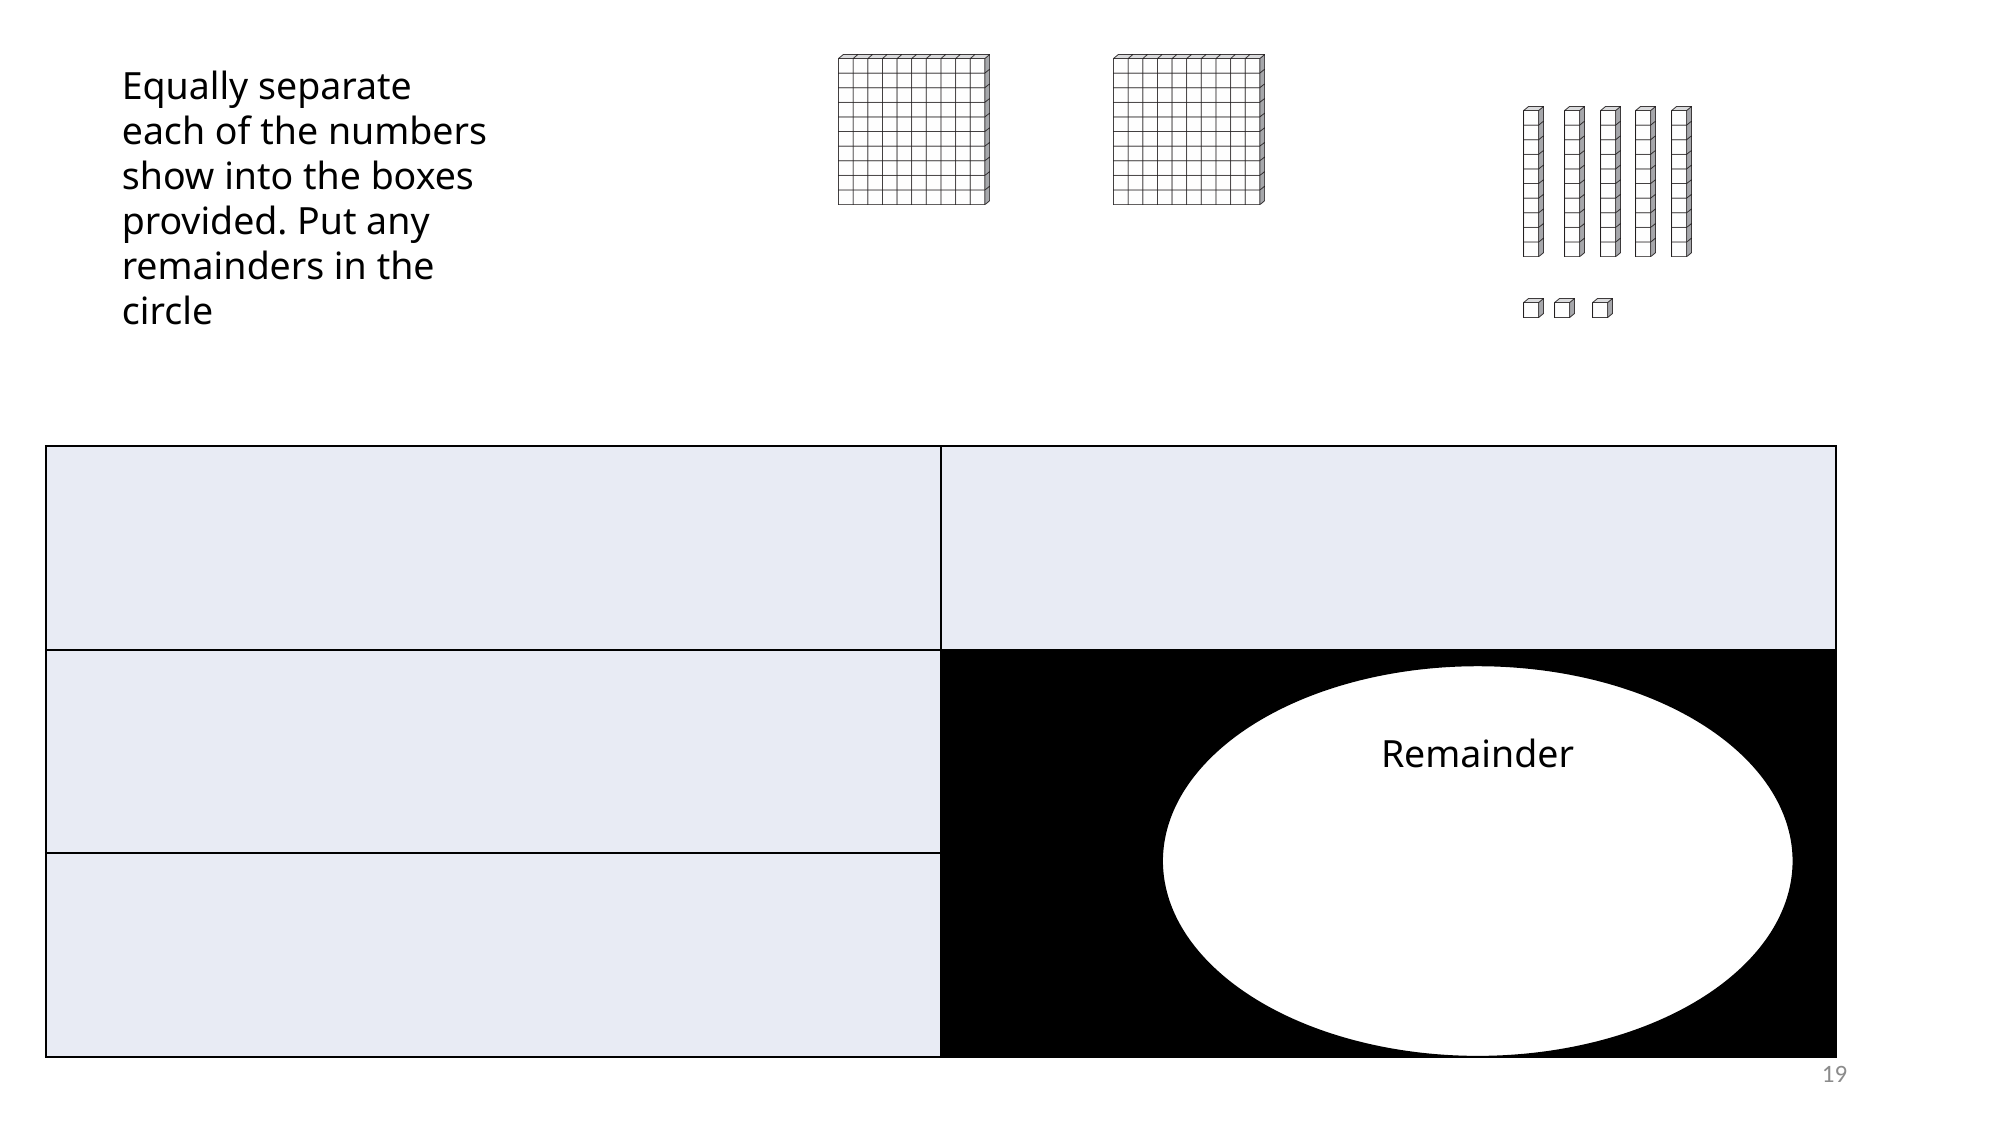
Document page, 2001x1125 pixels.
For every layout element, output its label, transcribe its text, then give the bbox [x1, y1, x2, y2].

picture [1600, 106, 1621, 257]
picture [1554, 298, 1575, 318]
text_box Equally separate each of the numbers show into the boxes provided. Put any remainders in the circle [107, 54, 515, 340]
table_header [942, 447, 1835, 649]
picture [1523, 106, 1544, 257]
table_cell [47, 854, 940, 1056]
table_cell [1607, 854, 1835, 1042]
table_cell [47, 651, 940, 852]
picture [1592, 298, 1613, 318]
picture [1113, 54, 1265, 205]
table_cell [942, 854, 1412, 1056]
table_cell [942, 651, 1835, 852]
text_box Remainder [1160, 664, 1795, 1054]
table_header [47, 447, 940, 649]
picture [1523, 298, 1544, 318]
picture [838, 54, 990, 205]
picture [1671, 106, 1692, 257]
picture [1564, 106, 1585, 257]
picture [1635, 106, 1656, 257]
slide_number 19 [1412, 1042, 1863, 1103]
